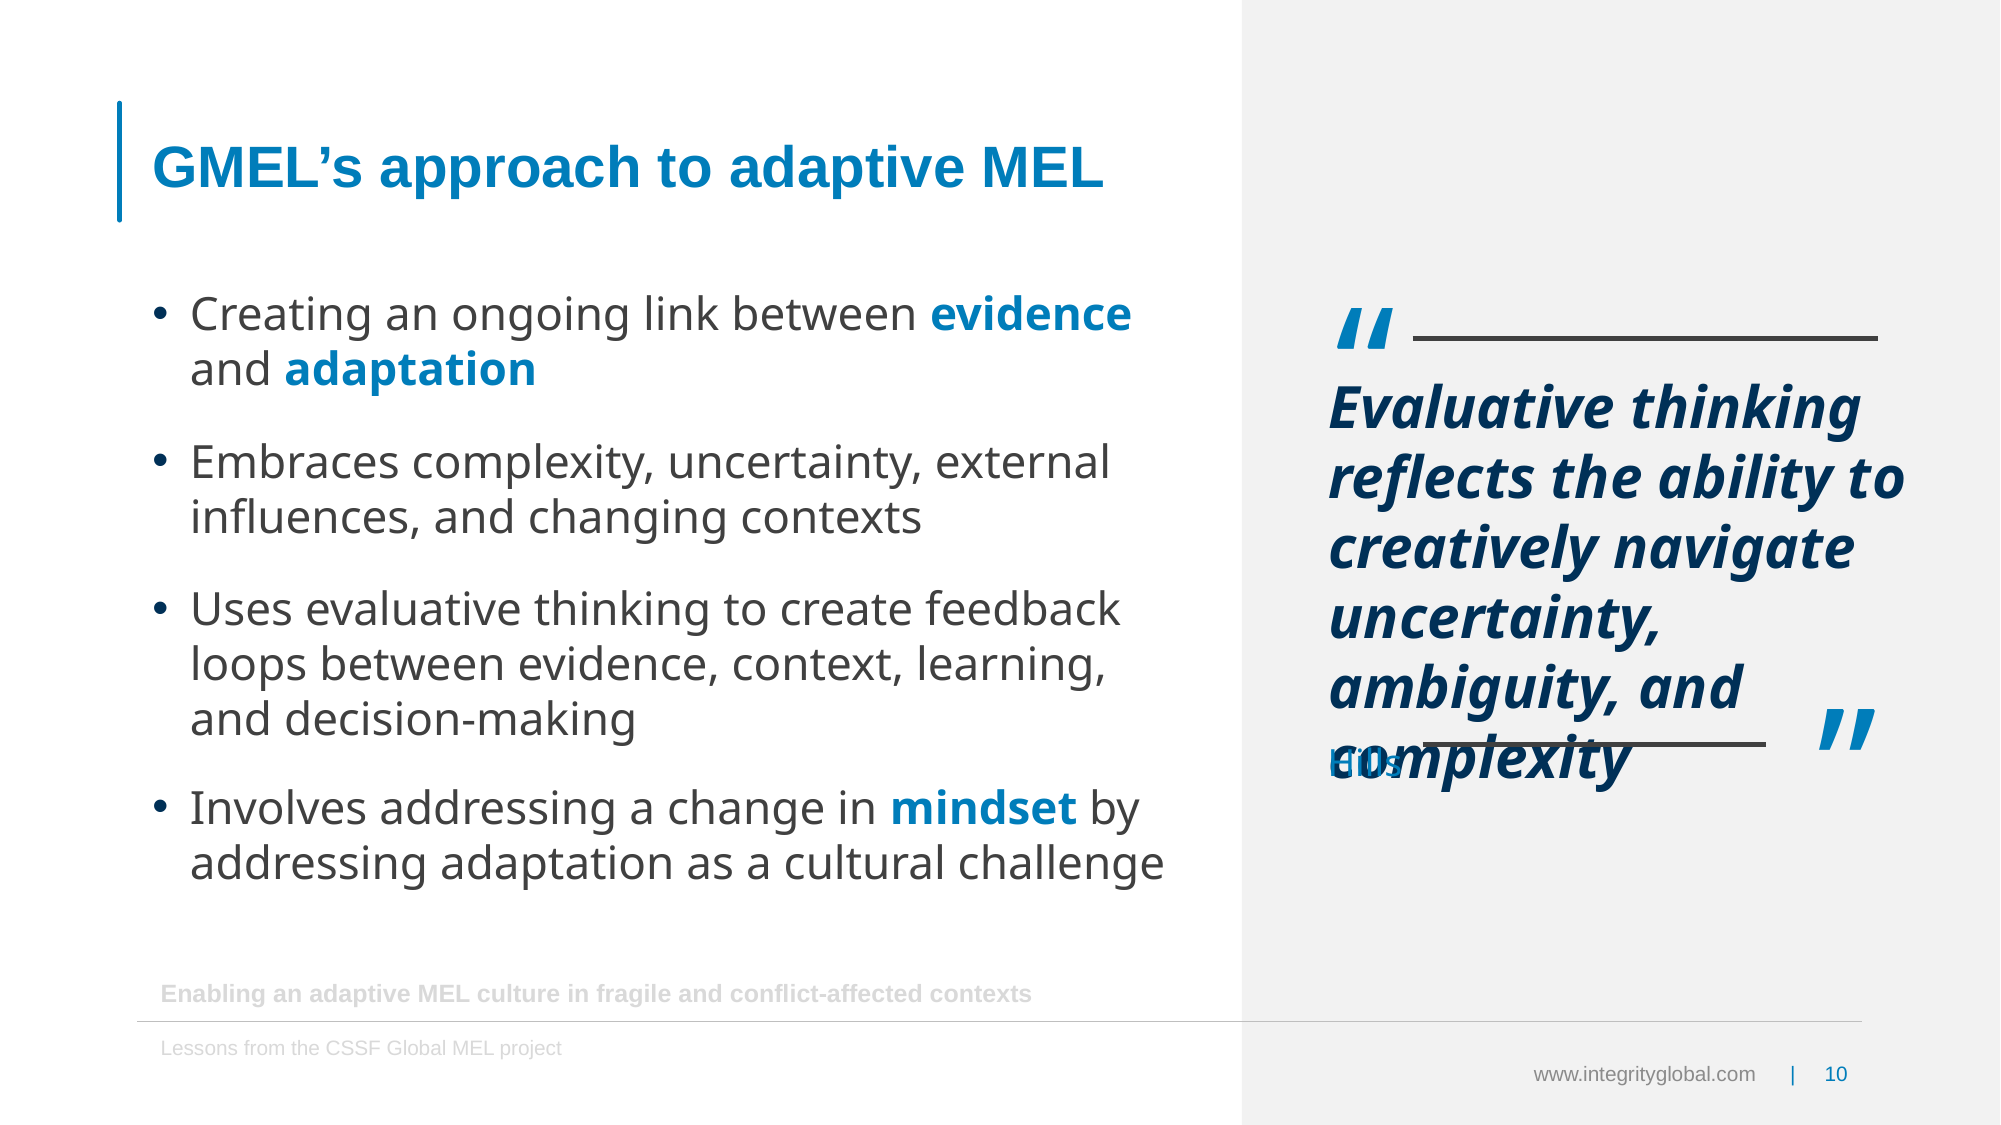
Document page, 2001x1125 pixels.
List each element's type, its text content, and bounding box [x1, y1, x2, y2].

slide_number www.integrityglobal.com | 10 [1112, 1043, 1863, 1104]
list Creating an ongoing link between evidence and adaptation Embraces complexity, uncertainty, external influences, and changing contexts Uses evaluative thinking to create feedback loops between evidence, context, learning, and decision-making Involves addressing a change in mindset by addressing adaptation as a cultural challenge [137, 277, 1210, 962]
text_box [145, 1022, 1646, 1083]
title GMEL’s approach to adaptive MEL [137, 59, 1863, 278]
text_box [145, 973, 1646, 1021]
text_box [1241, 0, 2000, 1125]
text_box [1313, 253, 1978, 872]
